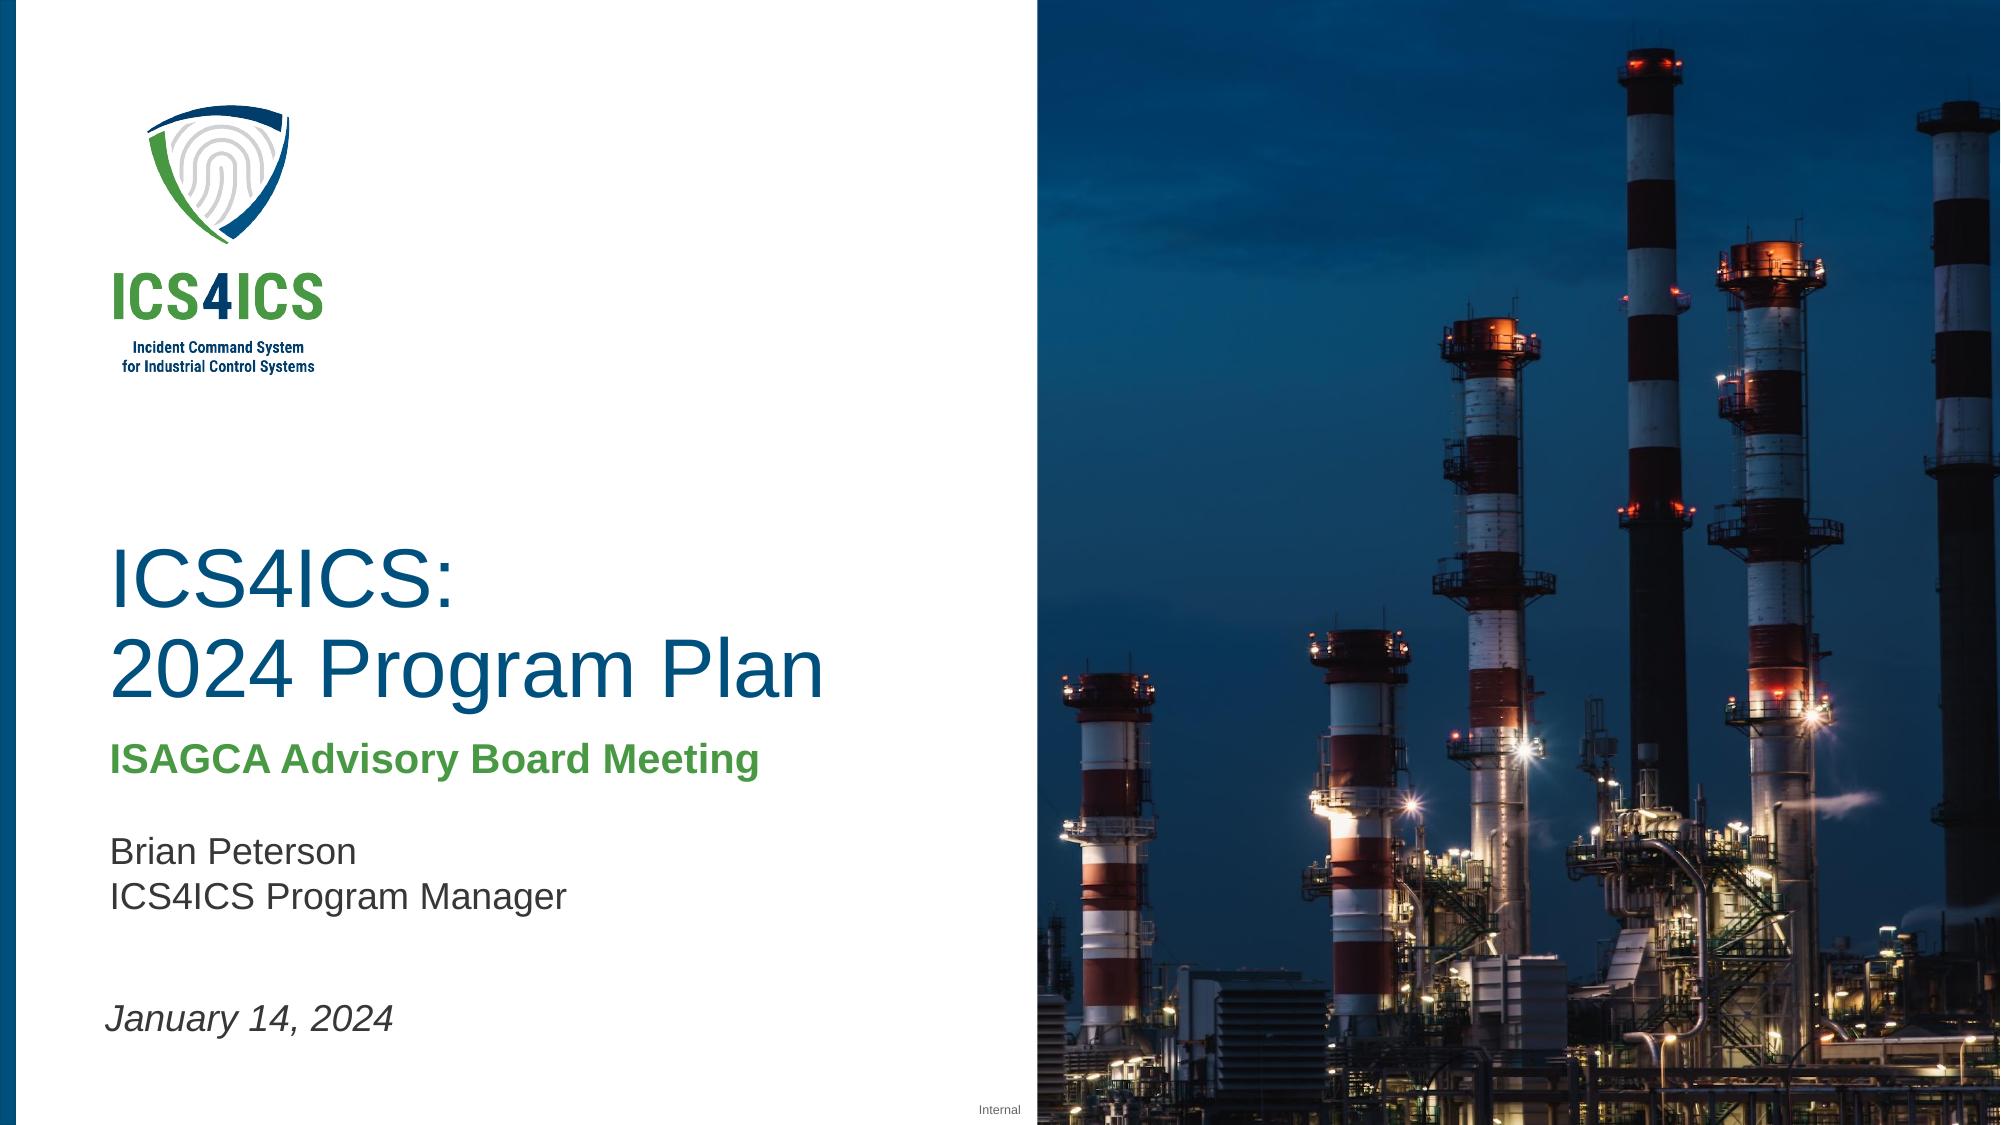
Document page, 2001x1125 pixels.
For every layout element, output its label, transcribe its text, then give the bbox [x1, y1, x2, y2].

list January 14, 2024 [90, 986, 910, 1037]
subtitle ISAGCA Advisory Board Meeting [94, 724, 915, 819]
list Brian Peterson ICS4ICS Program Manager [94, 819, 915, 918]
title ICS4ICS: 2024 Program Plan [94, 461, 915, 724]
picture [105, 93, 331, 387]
picture [1037, 0, 2001, 1125]
